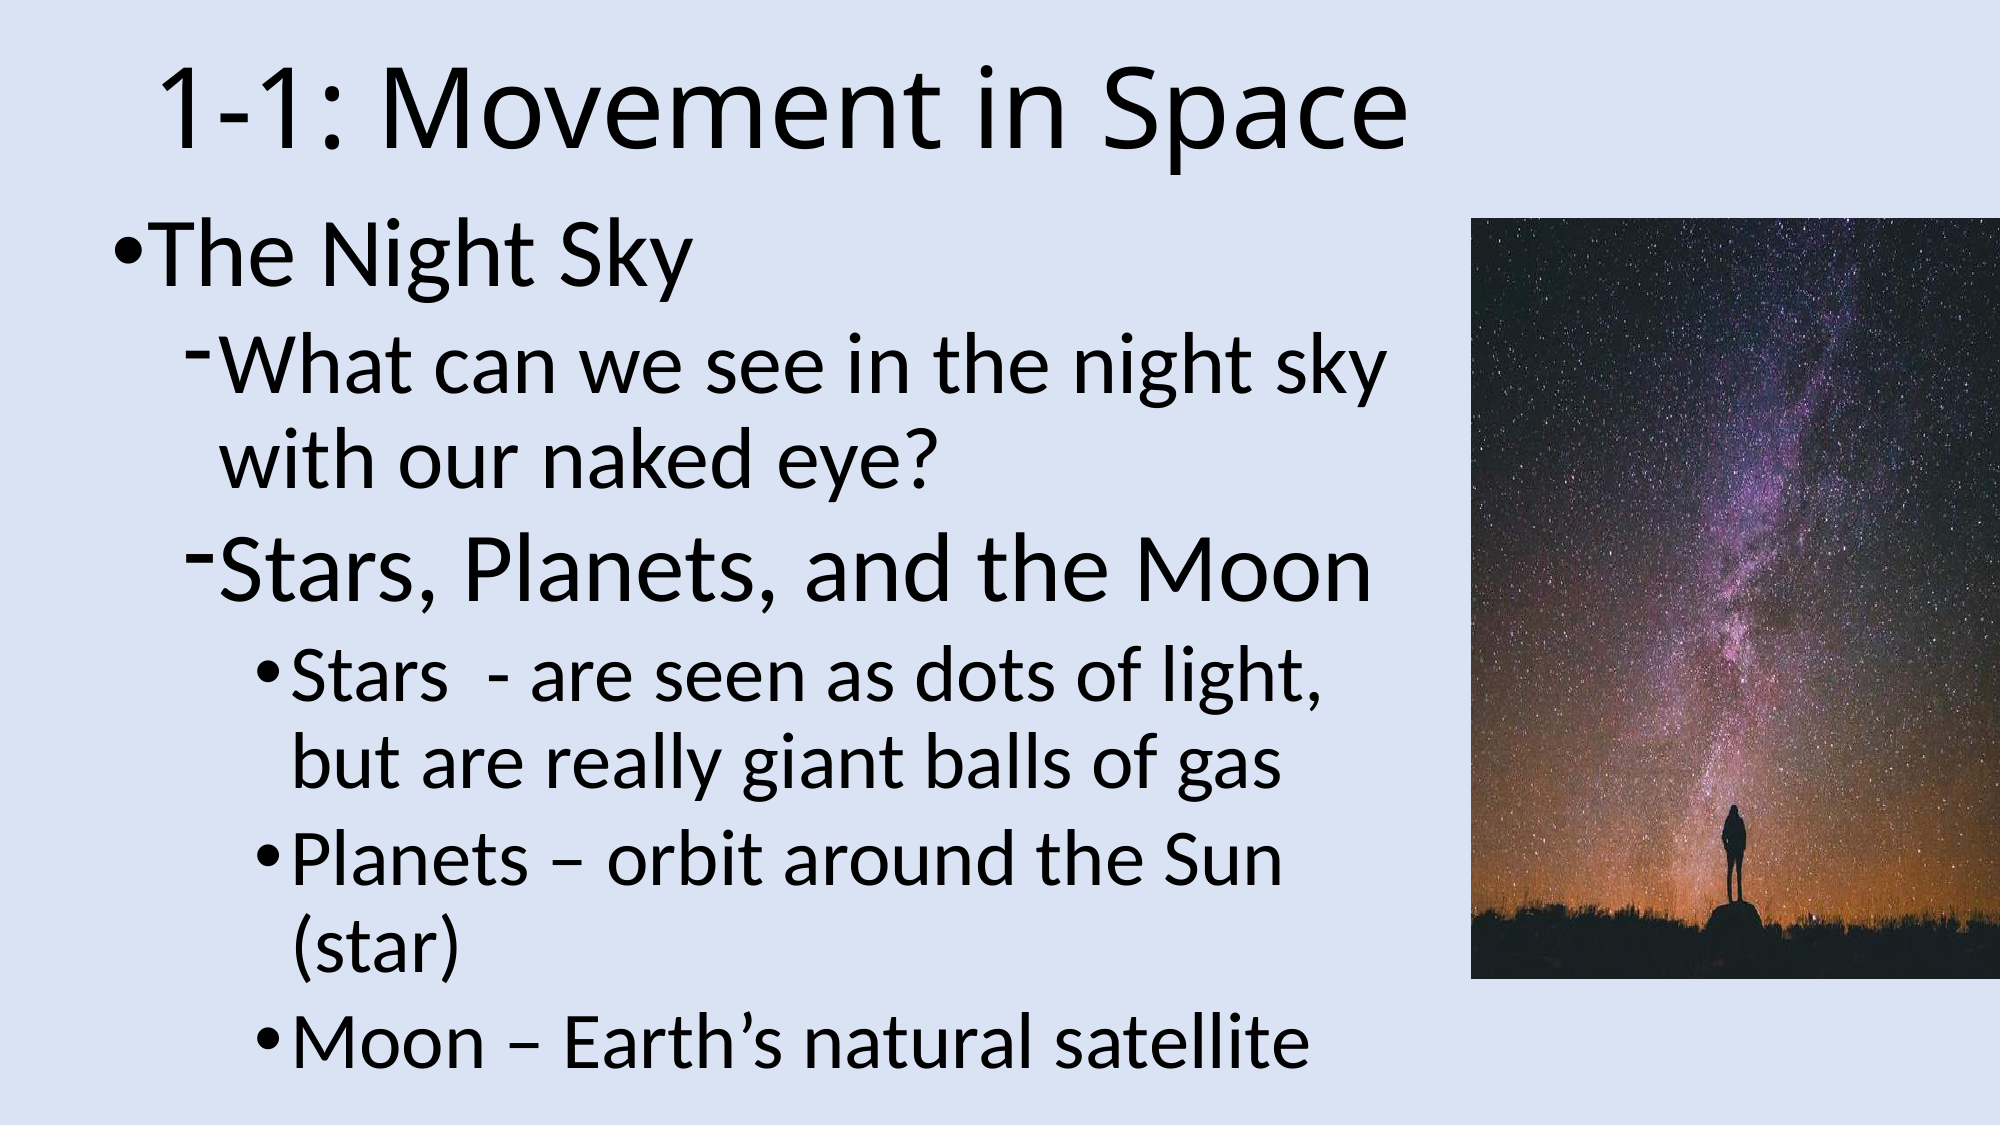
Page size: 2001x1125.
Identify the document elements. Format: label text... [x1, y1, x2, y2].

title 1-1: Movement in Space [137, 3, 1863, 221]
list The Night Sky What can we see in the night sky with our naked eye? Stars, Planets, and the Moon Stars - are seen as dots of light, but are really giant balls of gas Planets – orbit around the Sun (star) Moon – Earth’s natural satellite [96, 193, 1432, 1097]
picture [1471, 218, 2000, 979]
